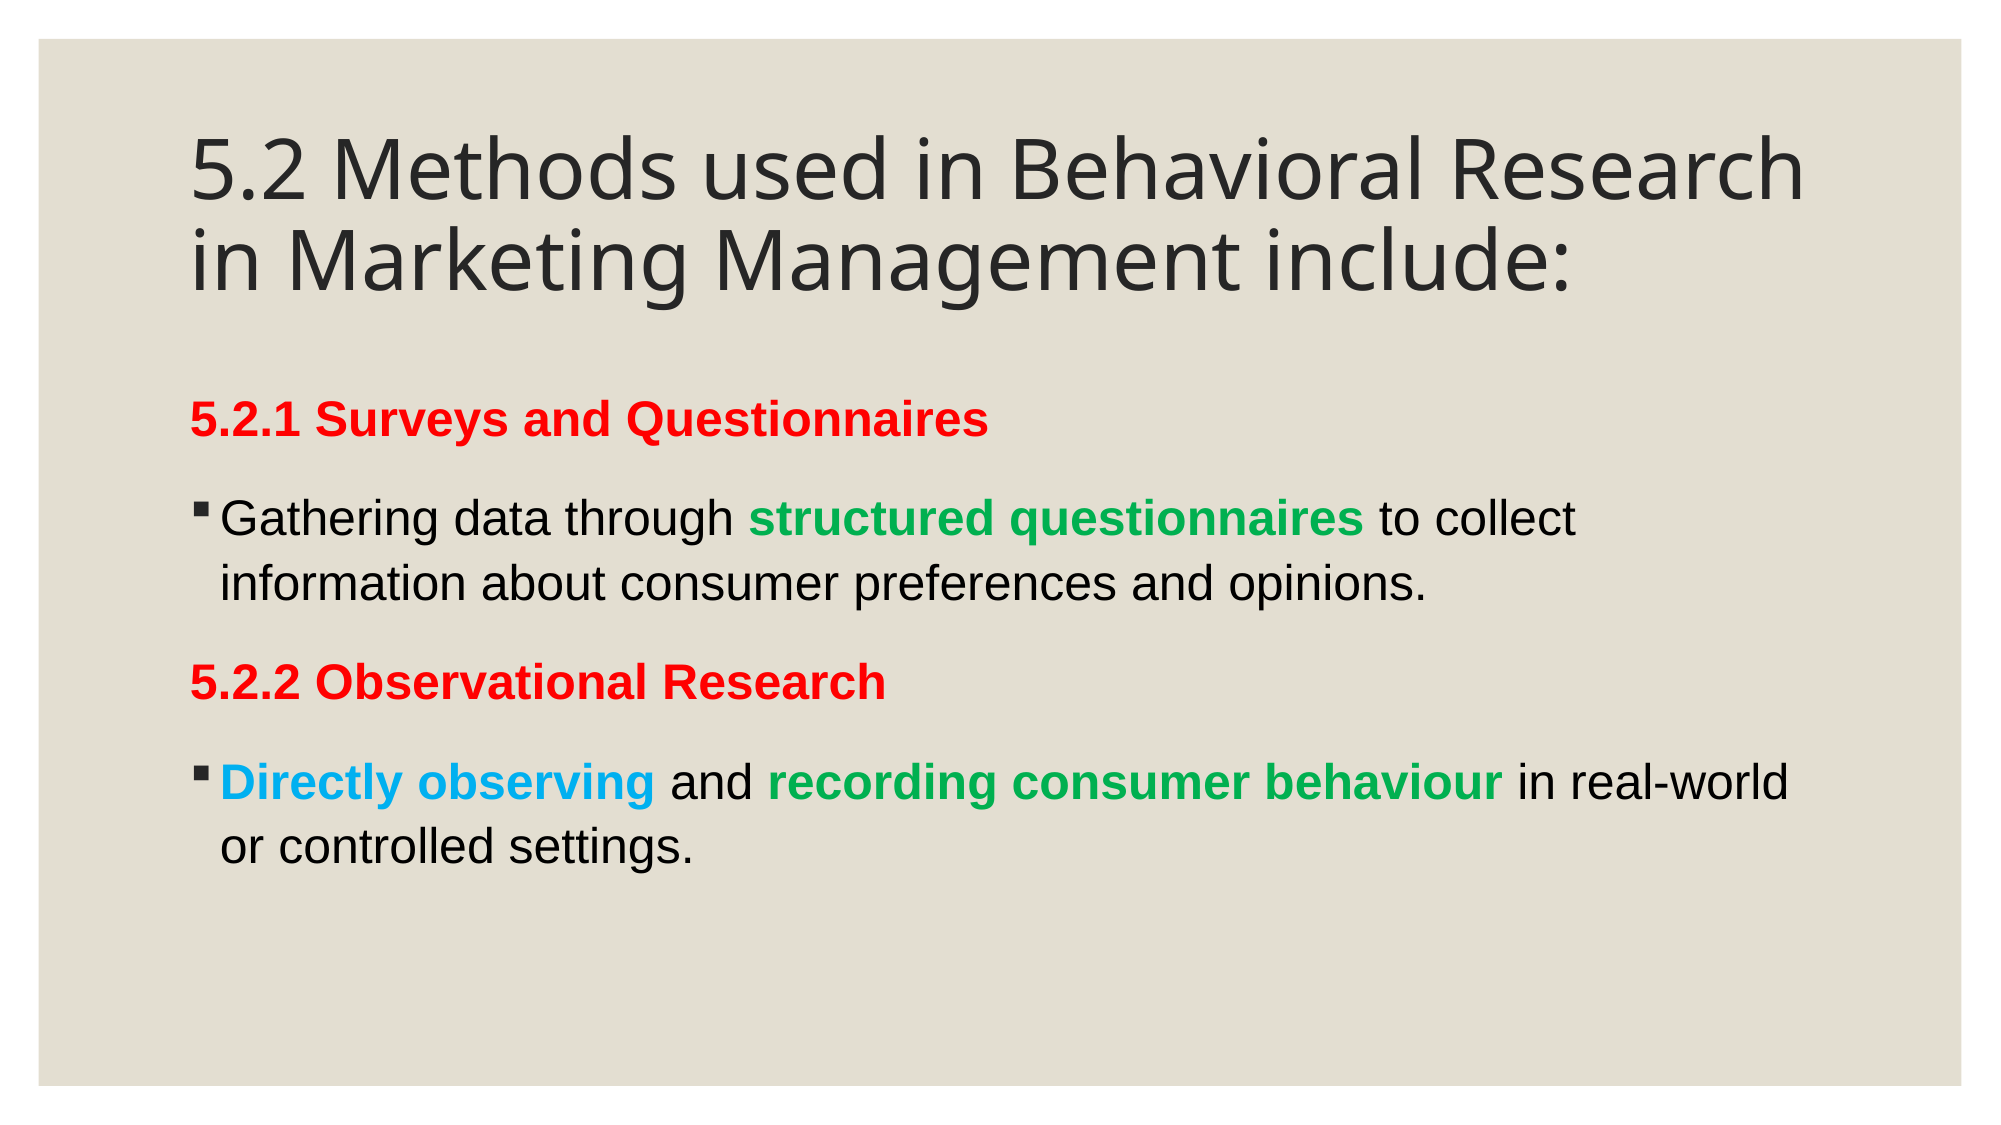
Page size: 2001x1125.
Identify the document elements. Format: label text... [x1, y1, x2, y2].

list 5.2.1 Surveys and Questionnaires Gathering data through structured questionnaires to collect information about consumer preferences and opinions. 5.2.2 Observational Research Directly observing and recording consumer behaviour in real-world or controlled settings. [174, 374, 1825, 1020]
title 5.2 Methods used in Behavioral Research in Marketing Management include: [174, 105, 1825, 331]
